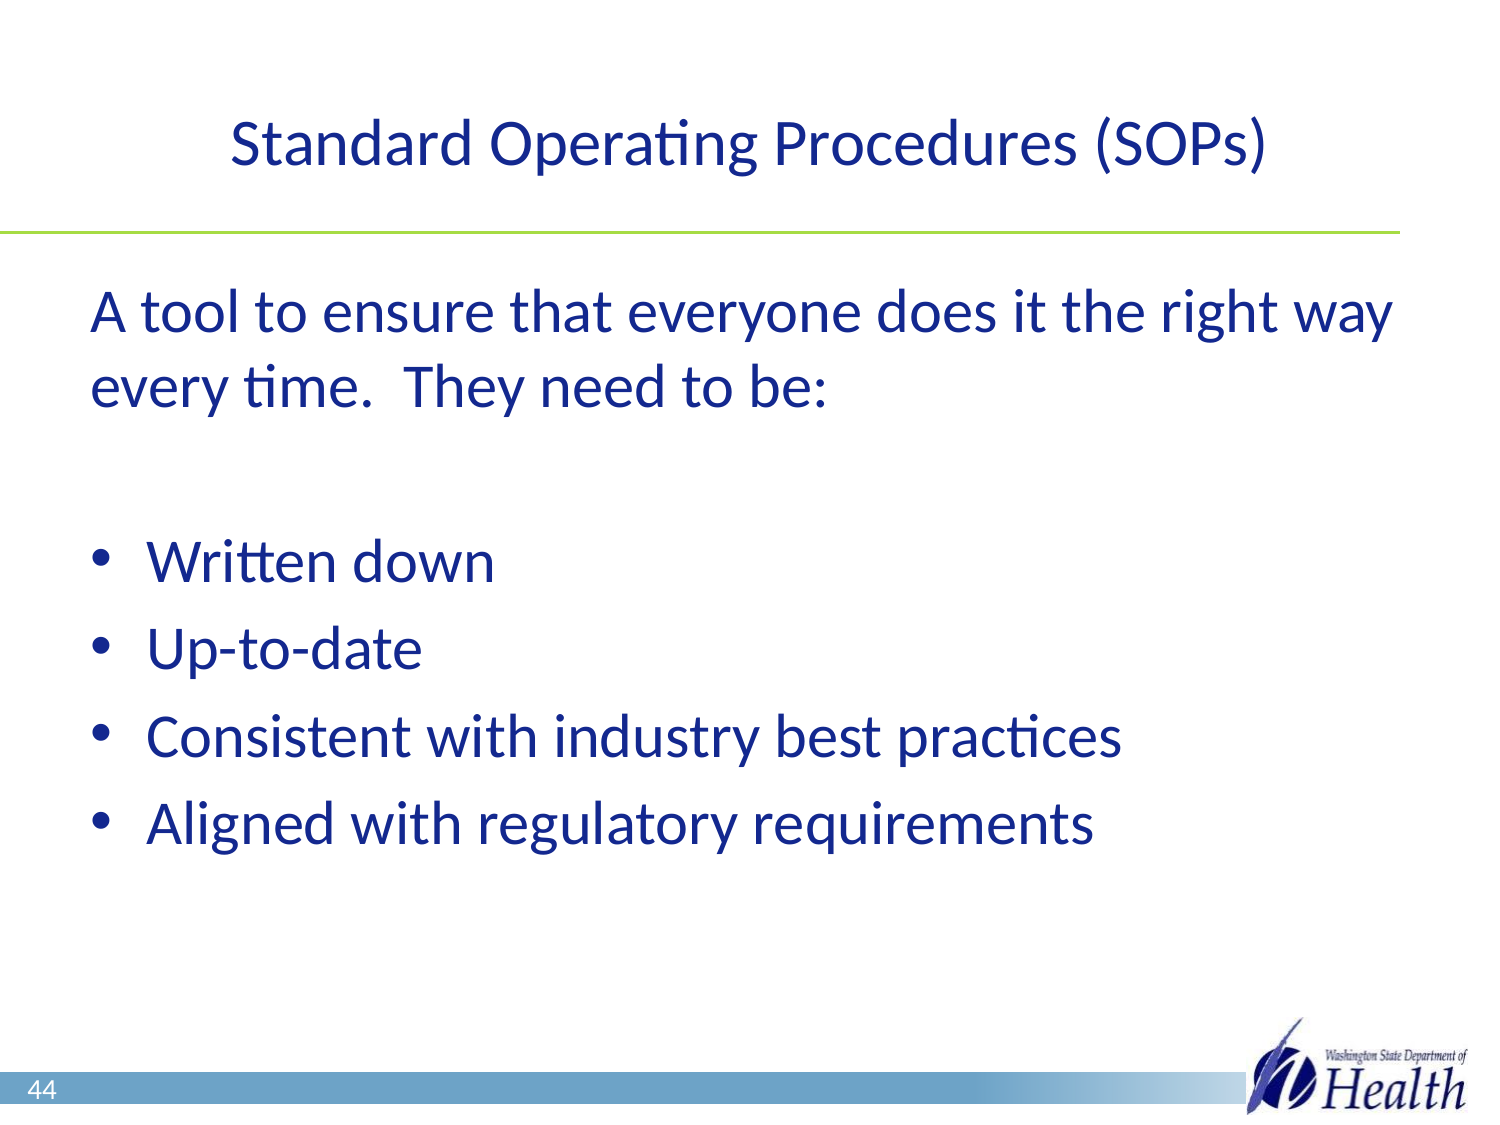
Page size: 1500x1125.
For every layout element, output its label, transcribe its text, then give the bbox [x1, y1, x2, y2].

title Standard Operating Procedures (SOPs) [75, 45, 1425, 233]
list A tool to ensure that everyone does it the right way every time. They need to be: Written down Up-to-date Consistent with industry best practices Aligned with regulatory requirements [75, 262, 1425, 1005]
picture [1246, 1017, 1468, 1115]
